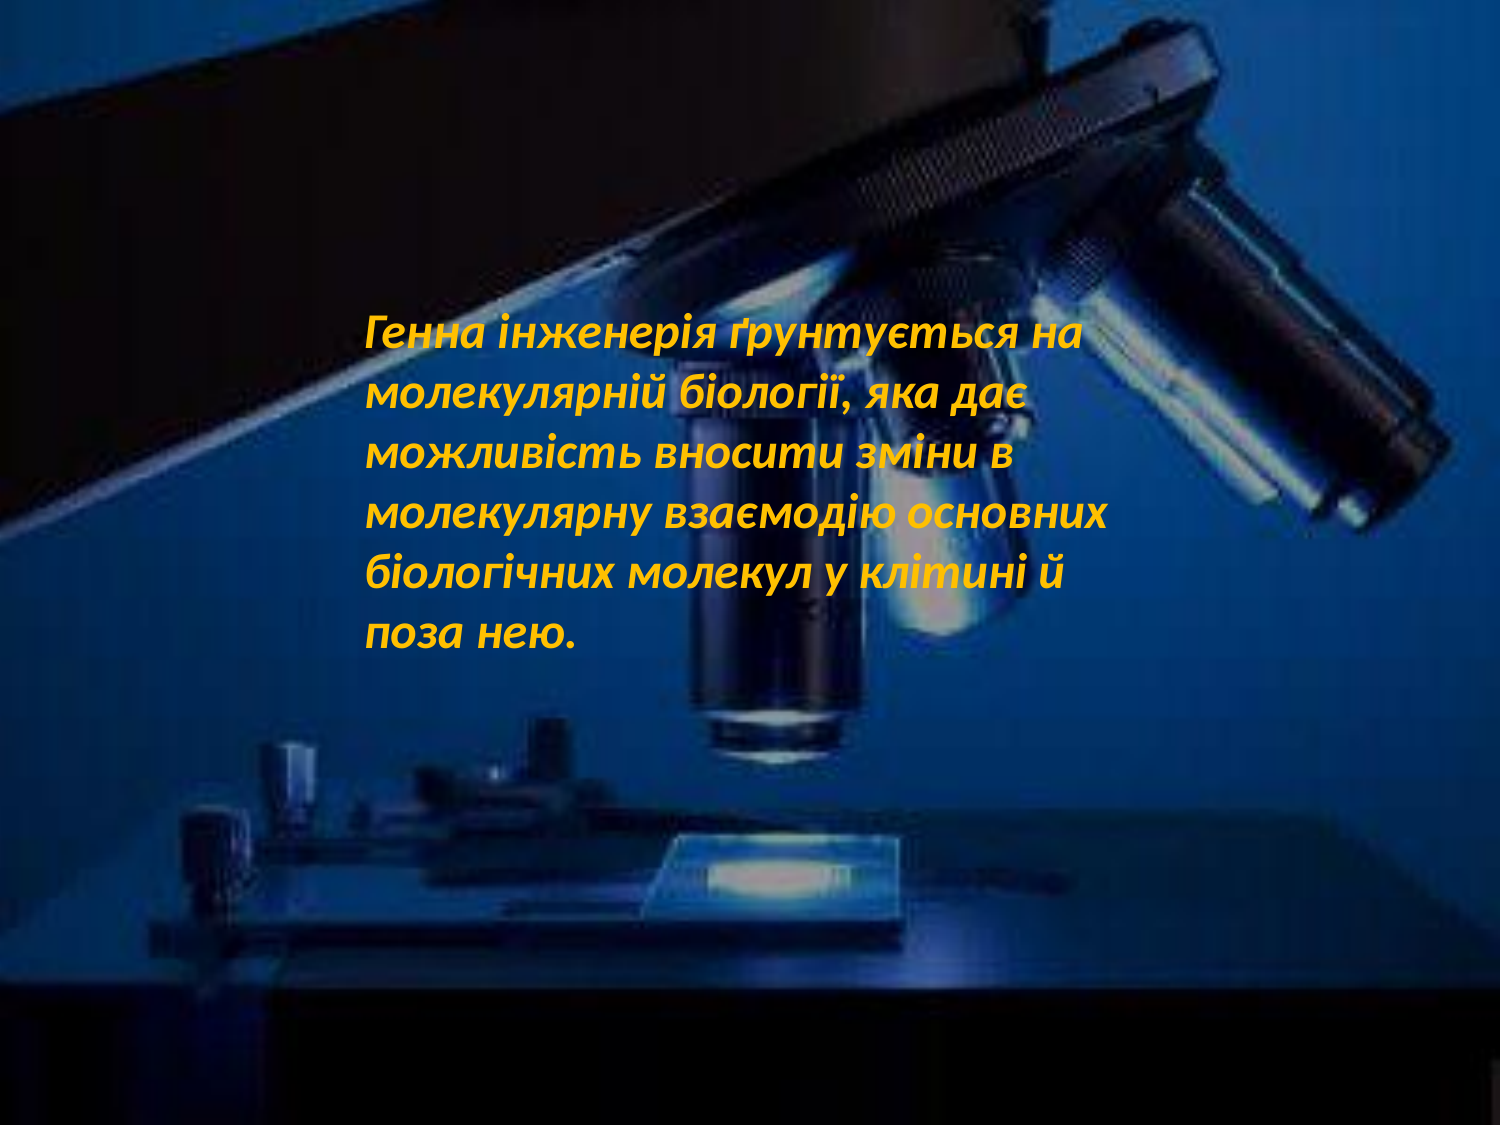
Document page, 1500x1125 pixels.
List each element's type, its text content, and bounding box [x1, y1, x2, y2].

text_box Генна інженерія ґрунтується на молекулярній біології, яка дає можливість вносити зміни в молекулярну взаємодію основних біологічних молекул у клітині й поза нею. [348, 290, 1161, 666]
picture [0, 0, 1500, 1125]
